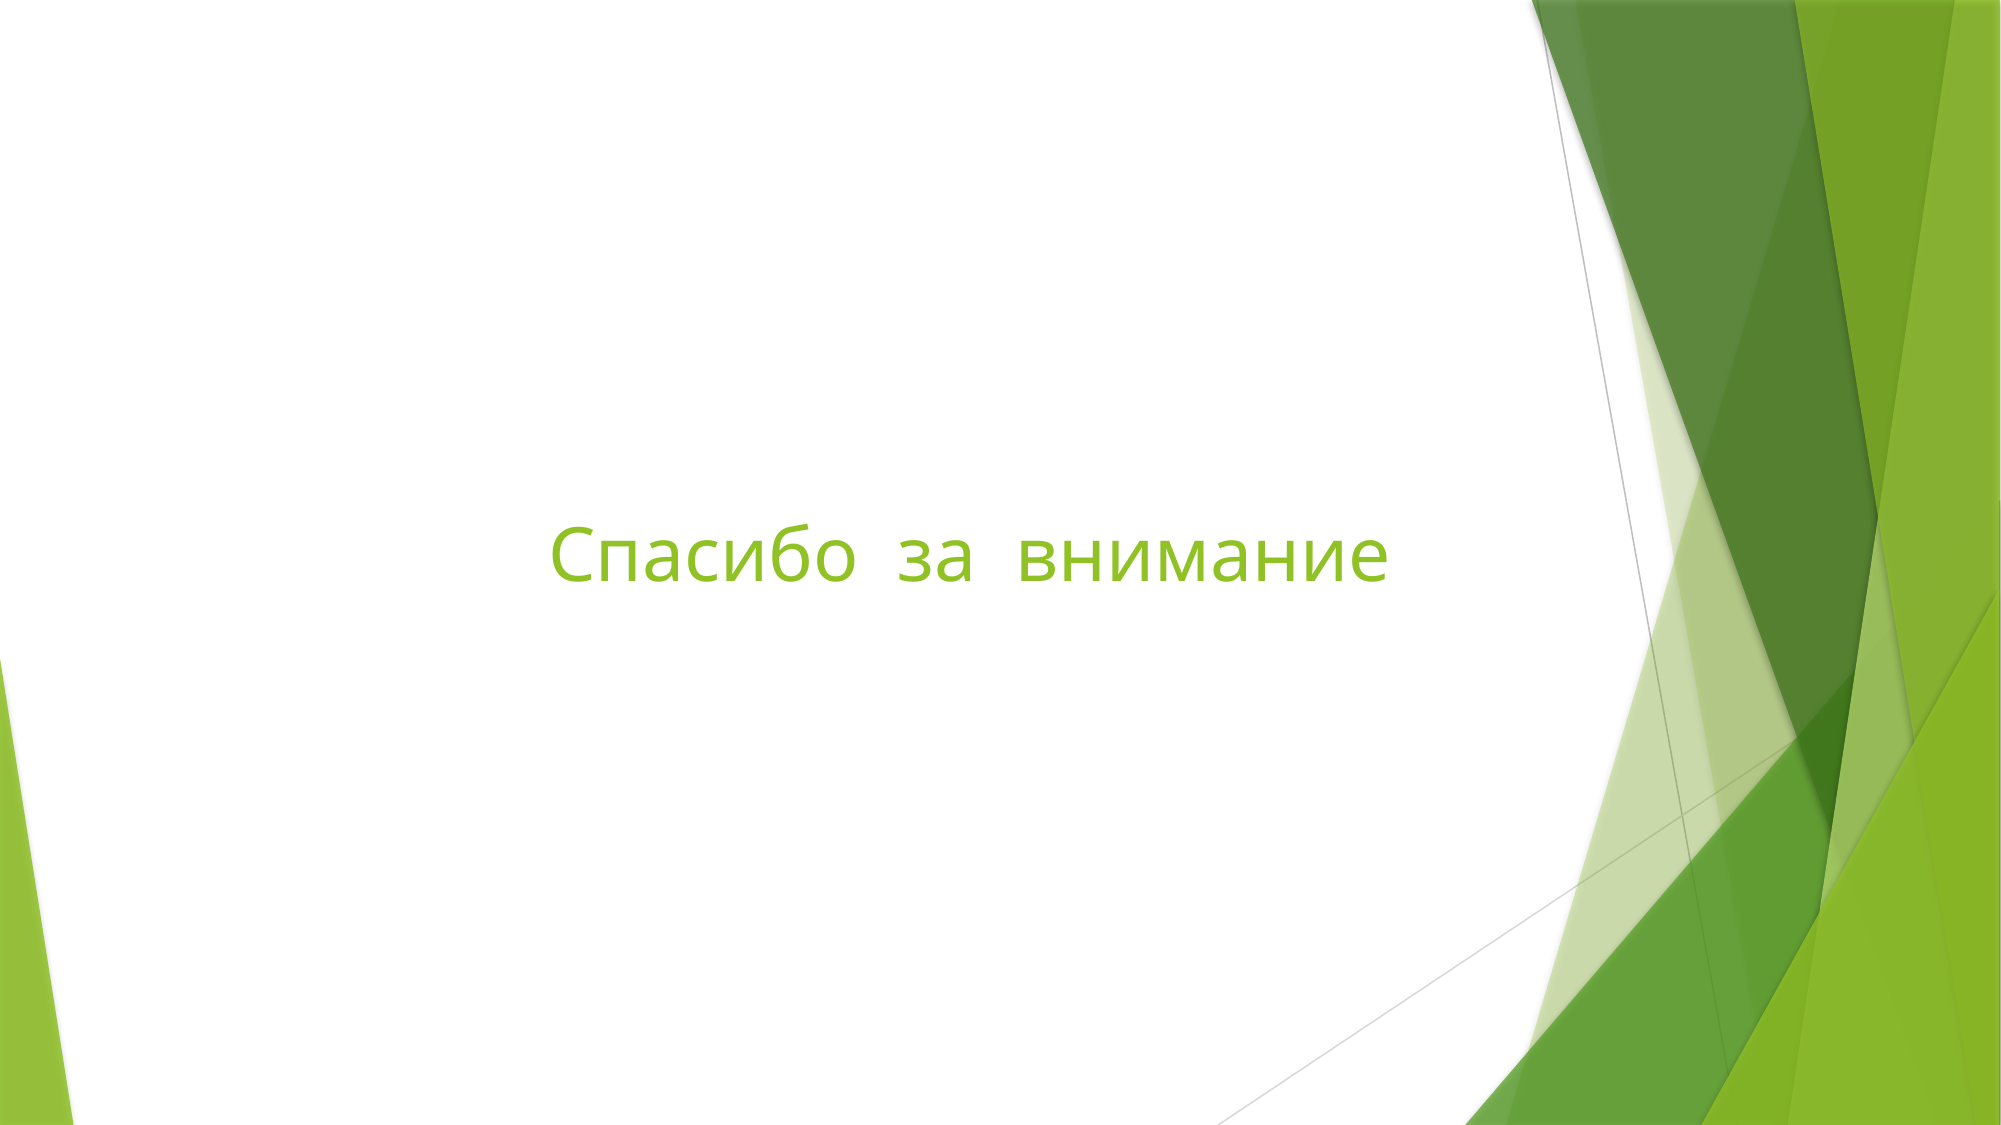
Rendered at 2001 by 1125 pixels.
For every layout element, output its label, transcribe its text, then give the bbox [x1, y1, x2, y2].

title Спасибо за внимание [107, 499, 1833, 717]
